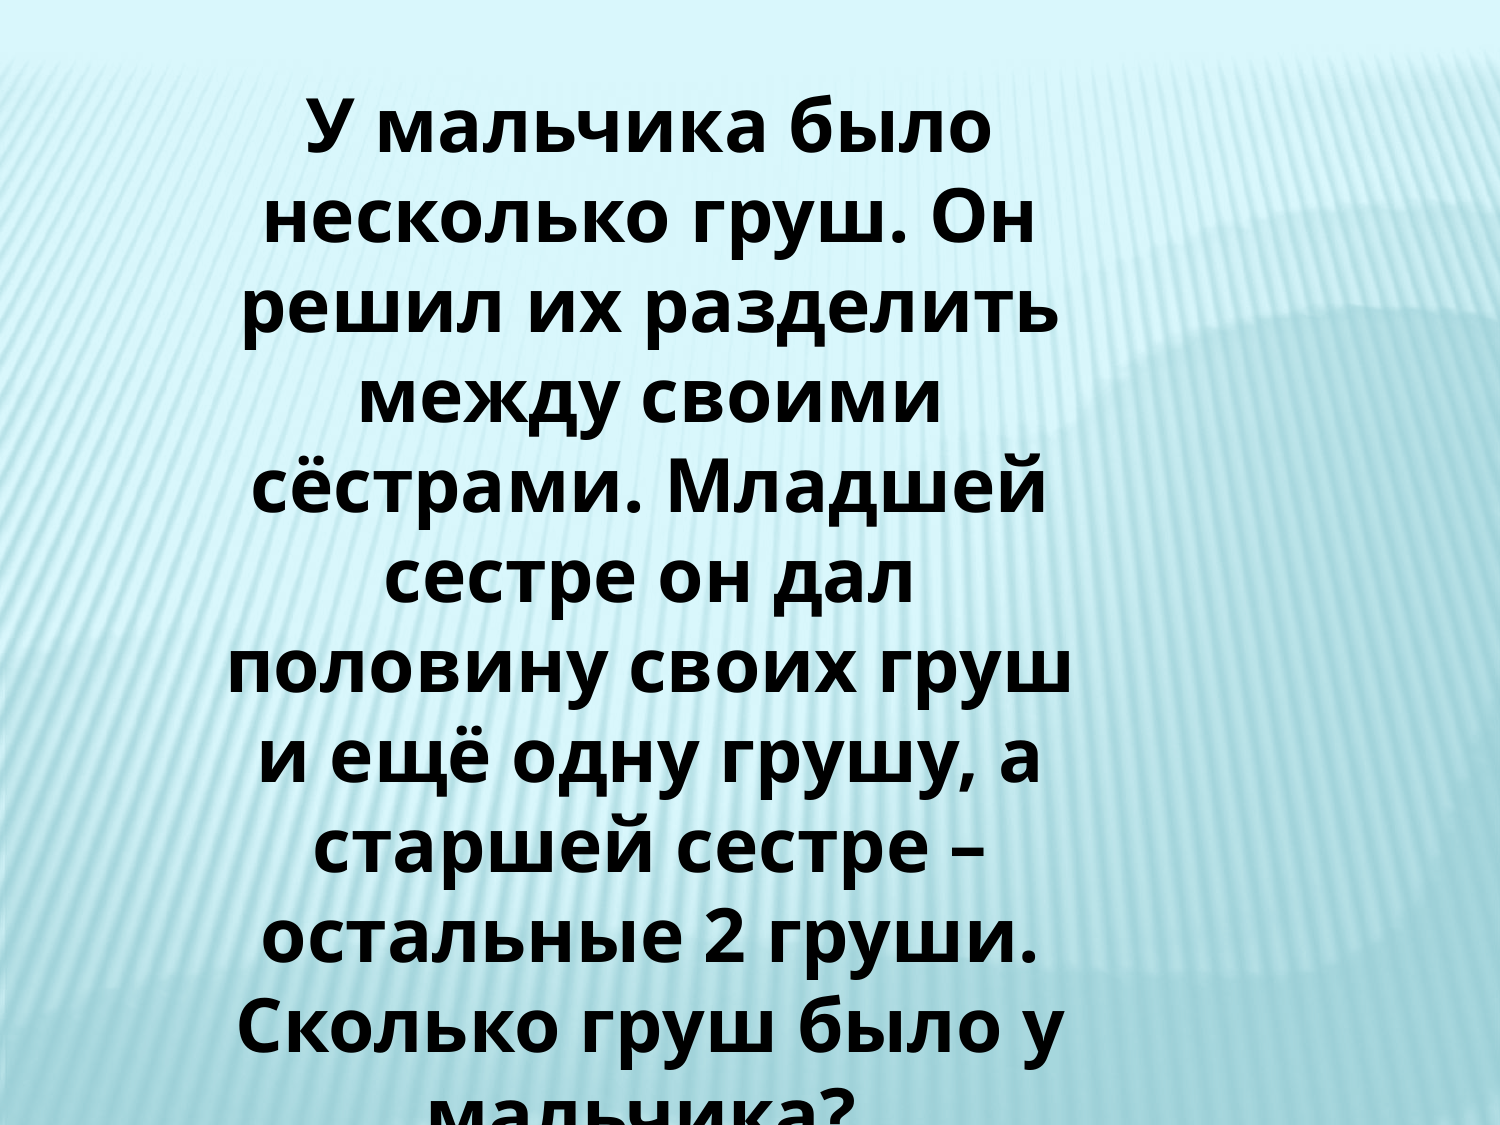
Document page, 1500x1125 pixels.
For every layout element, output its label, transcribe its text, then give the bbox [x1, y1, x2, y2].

text_box У мальчика было несколько груш. Он решил их разделить между своими сёстрами. Младшей сестре он дал половину своих груш и ещё одну грушу, а старшей сестре – остальные 2 груши. Сколько груш было у мальчика? [175, 70, 1125, 1125]
